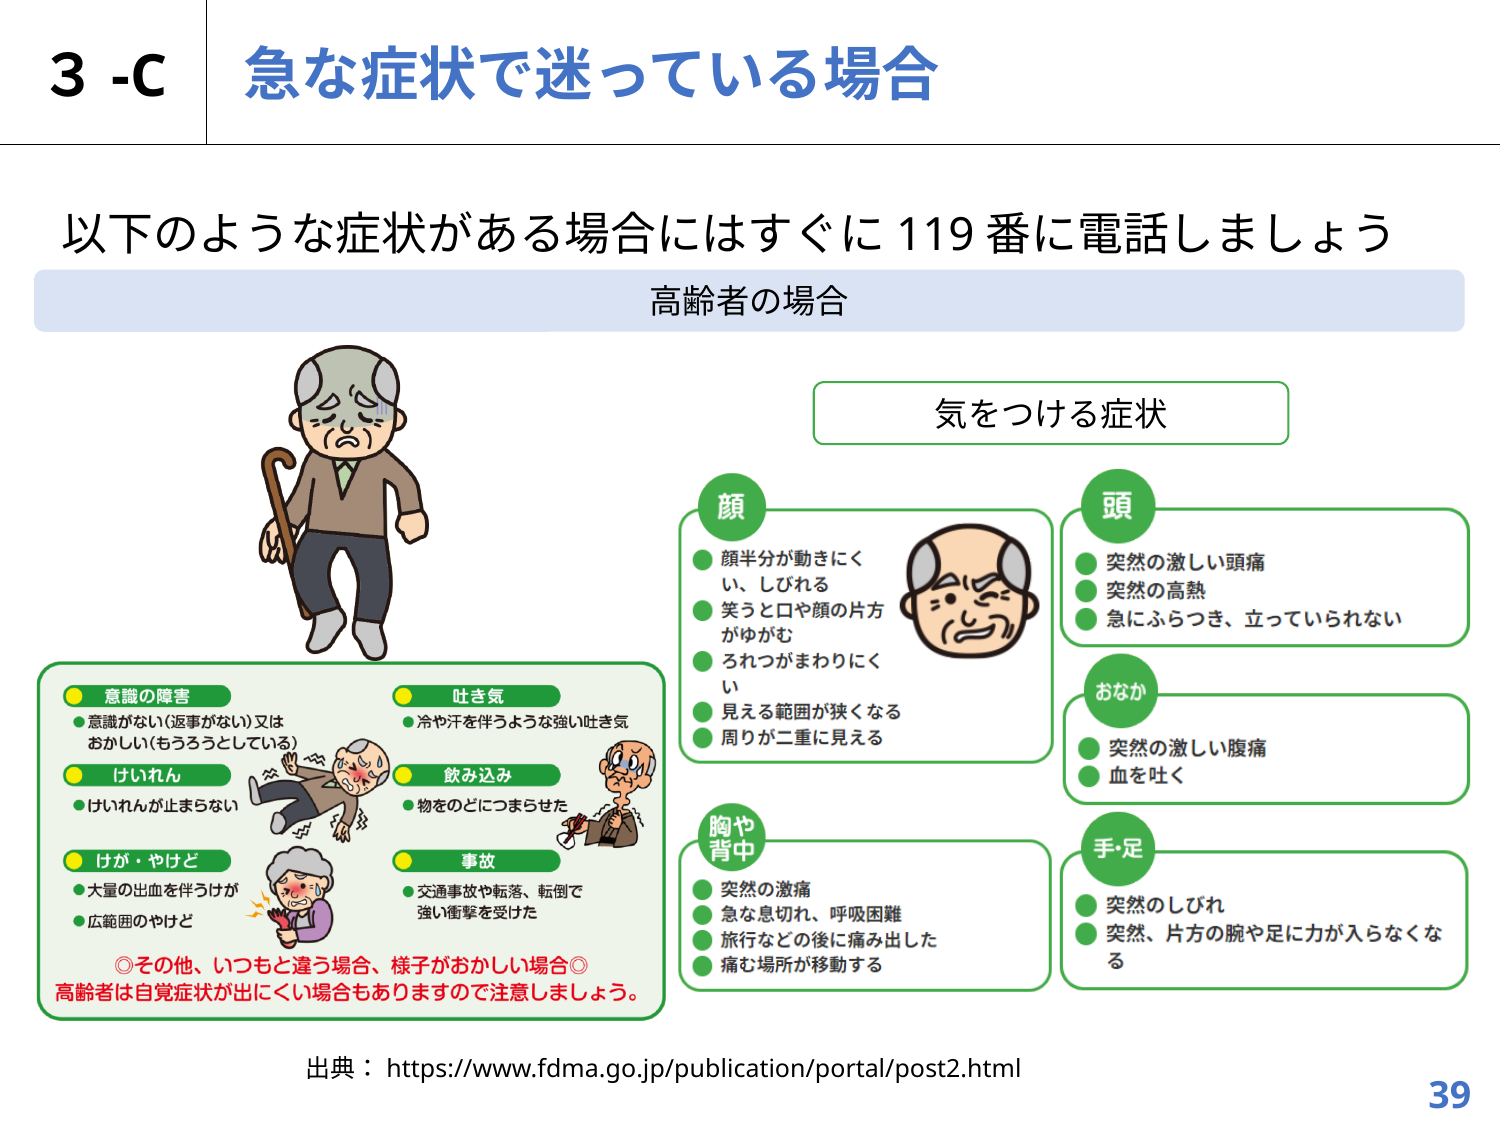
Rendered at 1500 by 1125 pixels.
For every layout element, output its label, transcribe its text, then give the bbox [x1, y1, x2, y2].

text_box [669, 461, 1476, 995]
text_box 39 [1399, 1063, 1500, 1123]
text_box 気をつける症状 [812, 381, 1290, 446]
text_box 出典：https://www.fdma.go.jp/publication/portal/post2.html [290, 1045, 1210, 1091]
text_box 以下のような症状がある場合にはすぐに119番に電話しましょう [46, 180, 1422, 268]
text_box ３-C [0, 0, 207, 147]
picture [29, 335, 670, 1028]
title 急な症状で迷っている場合 [228, 36, 1472, 116]
text_box 高齢者の場合 [32, 268, 1466, 333]
